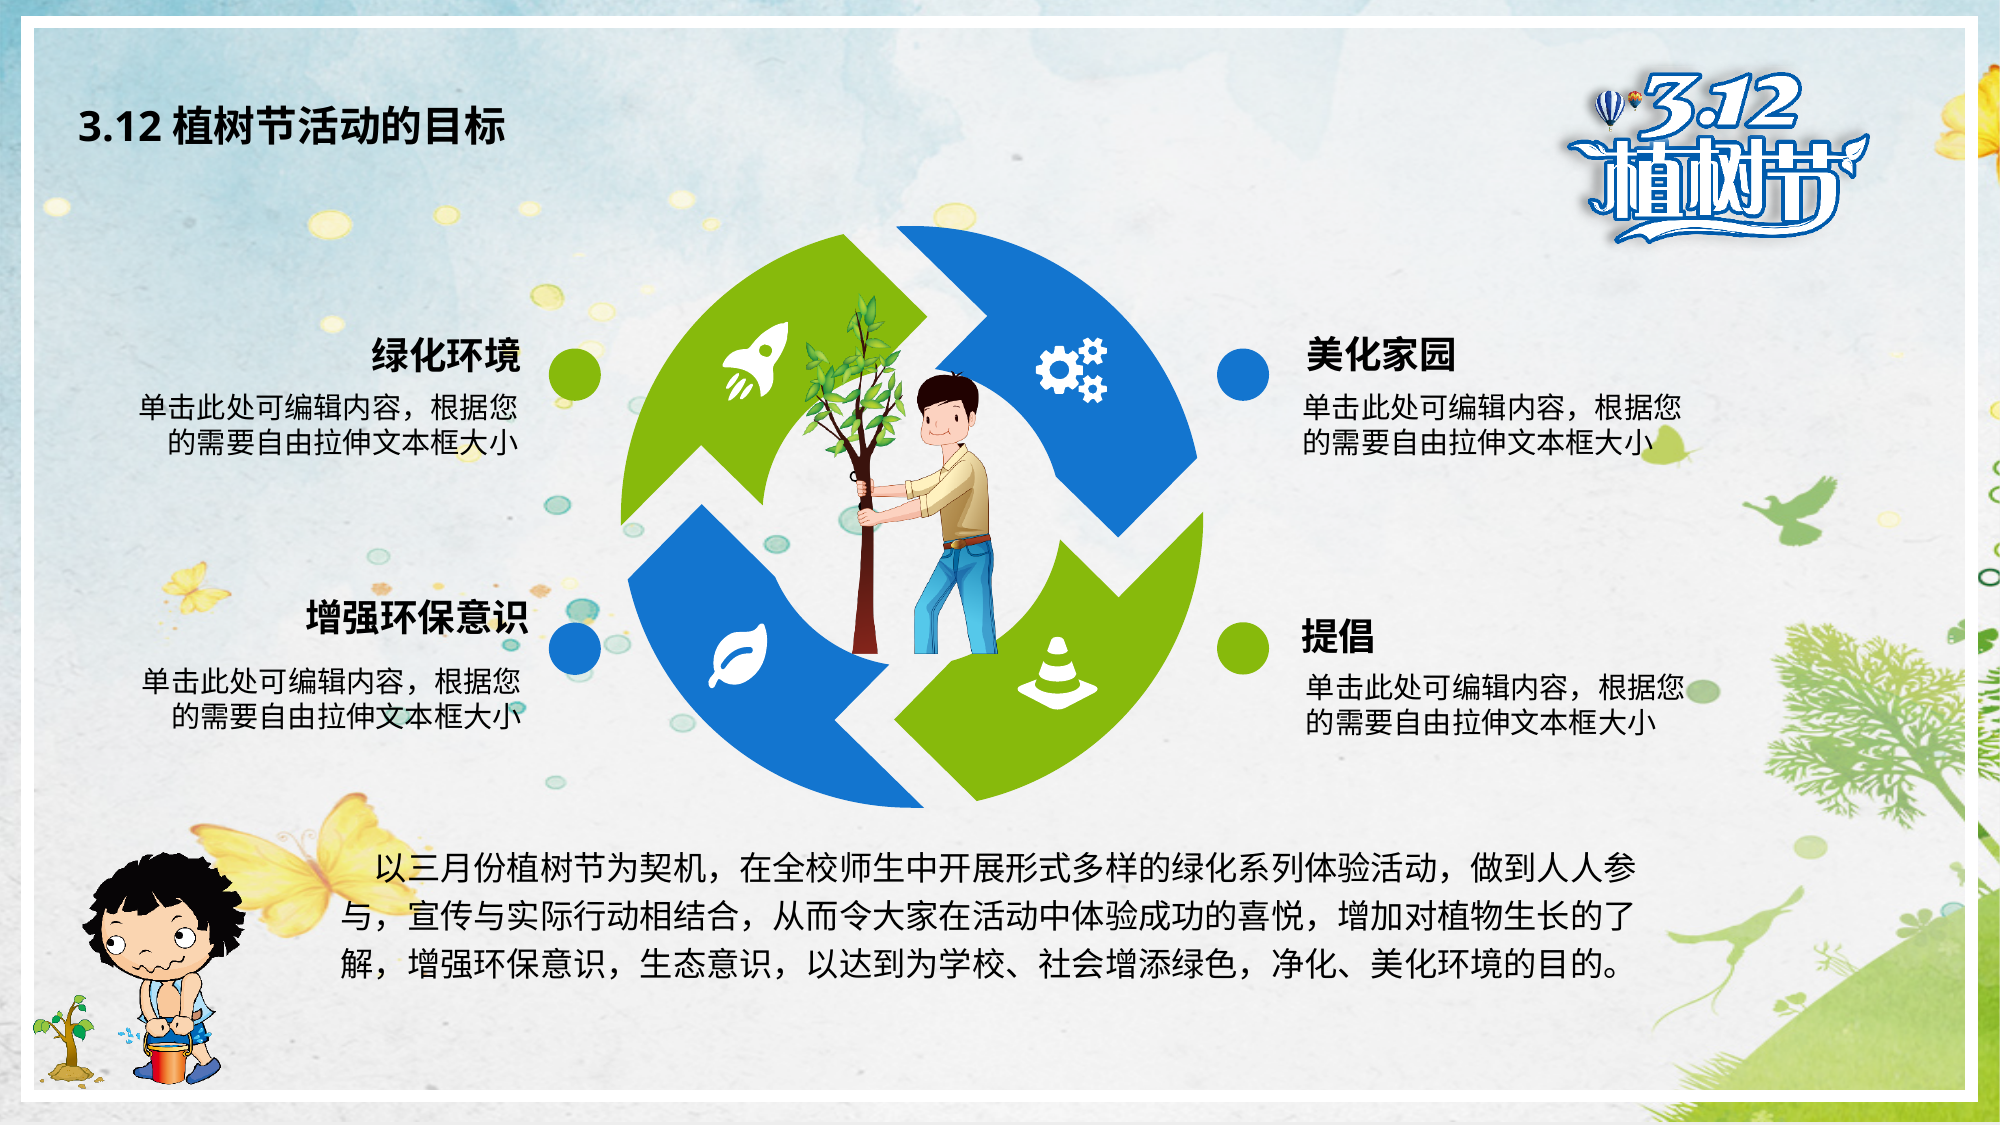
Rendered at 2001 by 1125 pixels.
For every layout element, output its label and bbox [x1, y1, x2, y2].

picture [0, 0, 2000, 1122]
text_box [135, 226, 1689, 808]
